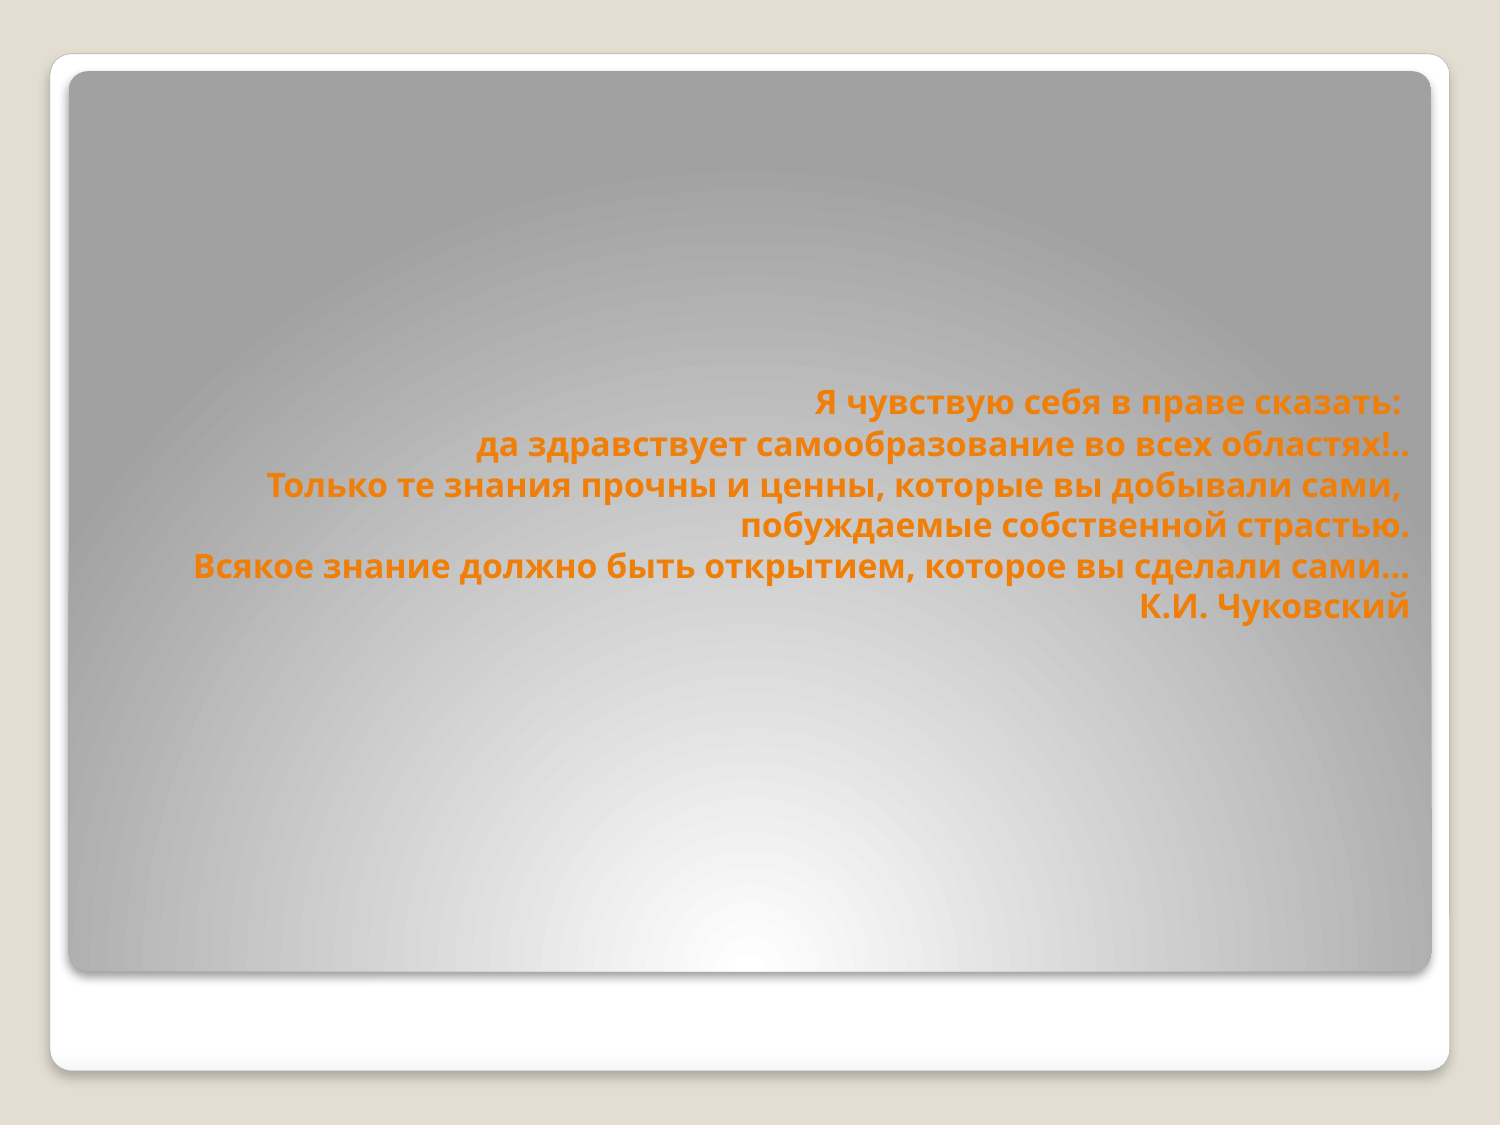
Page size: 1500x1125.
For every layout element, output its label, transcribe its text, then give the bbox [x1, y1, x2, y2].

title Я чувствую себя в праве сказать: да здравствует самообразование во всех областях!.. Только те знания прочны и ценны, которые вы добывали сами, побуждаемые собственной страстью. Всякое знание должно быть открытием, которое вы сделали сами… К.И. Чуковский [82, 82, 1425, 633]
